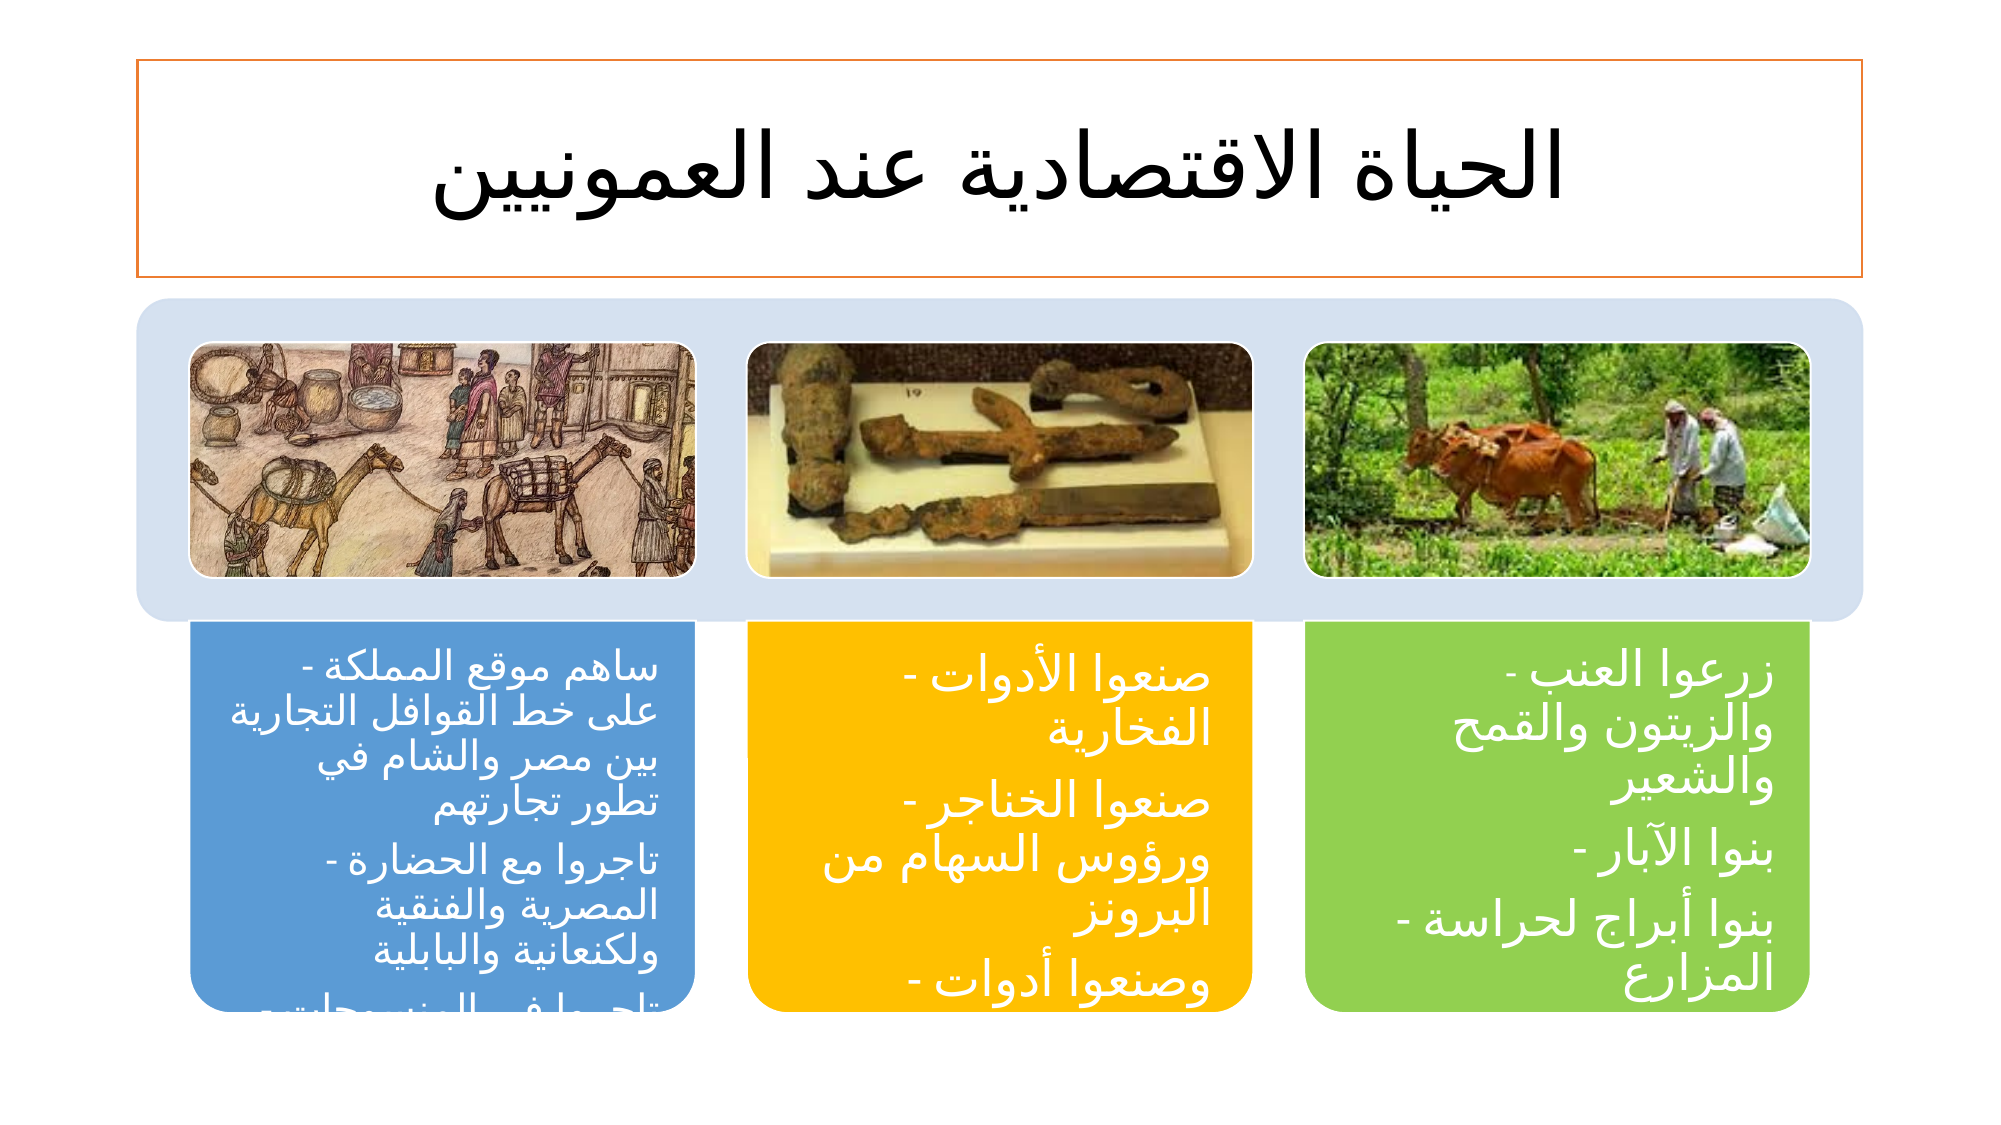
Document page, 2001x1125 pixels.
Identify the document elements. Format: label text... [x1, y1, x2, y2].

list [137, 299, 1863, 1014]
title الحياة الاقتصادية عند العمونيين [136, 59, 1863, 278]
